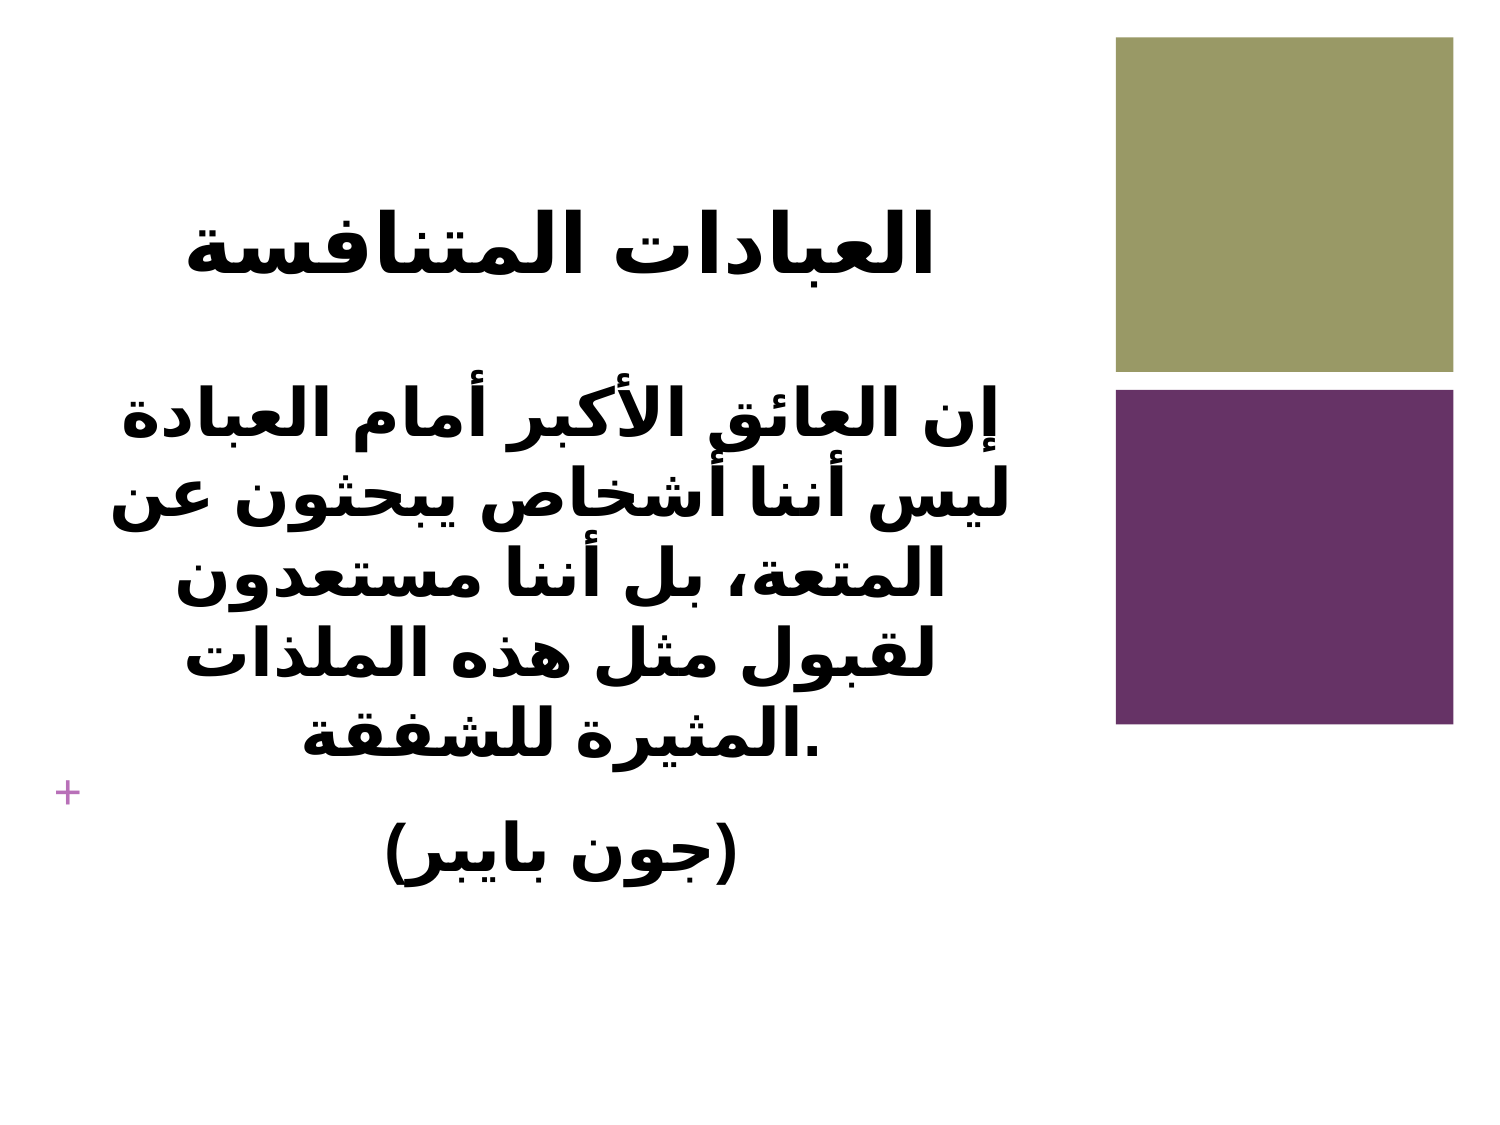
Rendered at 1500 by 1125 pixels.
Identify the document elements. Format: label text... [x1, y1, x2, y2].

text_box العبادات المتنافسة إن العائق الأكبر أمام العبادة ليس أننا أشخاص يبحثون عن المتعة، بل أننا مستعدون لقبول مثل هذه الملذات المثيرة للشفقة. (جون بايبر) [57, 182, 1066, 892]
